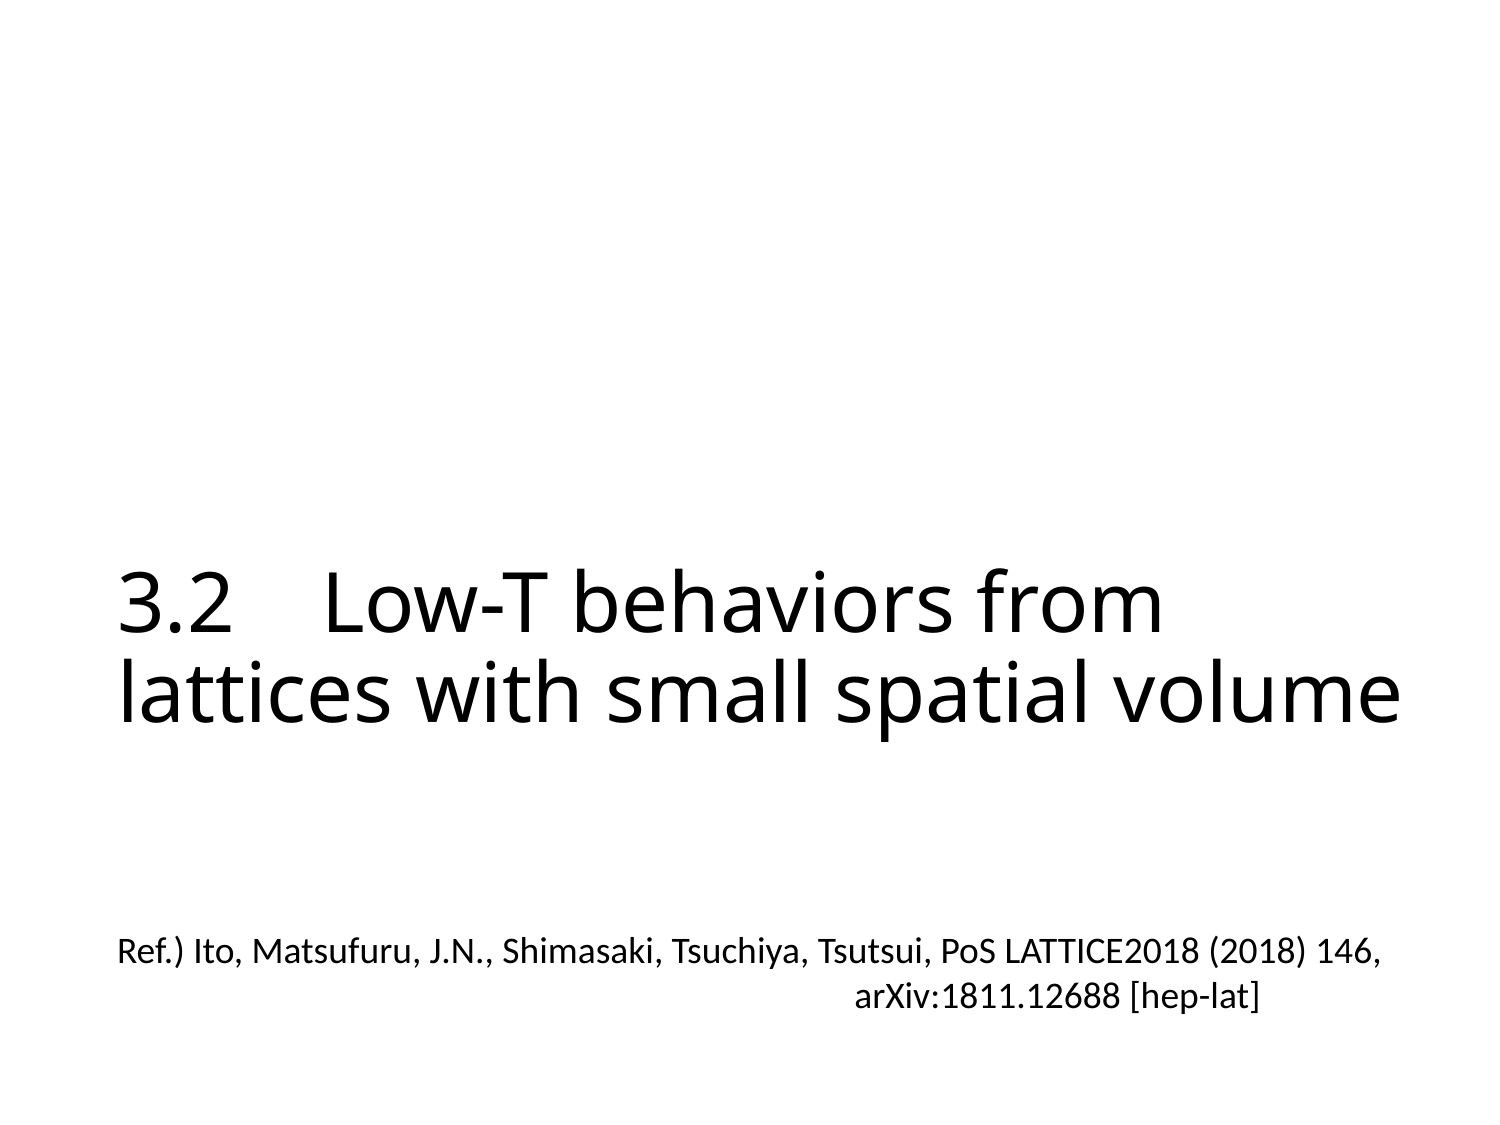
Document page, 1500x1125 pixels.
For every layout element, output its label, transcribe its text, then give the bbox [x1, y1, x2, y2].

title 3.2 Low-T behaviors from lattices with small spatial volume [102, 280, 1447, 749]
text_box Ref.) Ito, Matsufuru, J.N., Shimasaki, Tsuchiya, Tsutsui, PoS LATTICE2018 (2018) 146, arXiv:1811.12688 [hep-lat] [102, 918, 1415, 1023]
